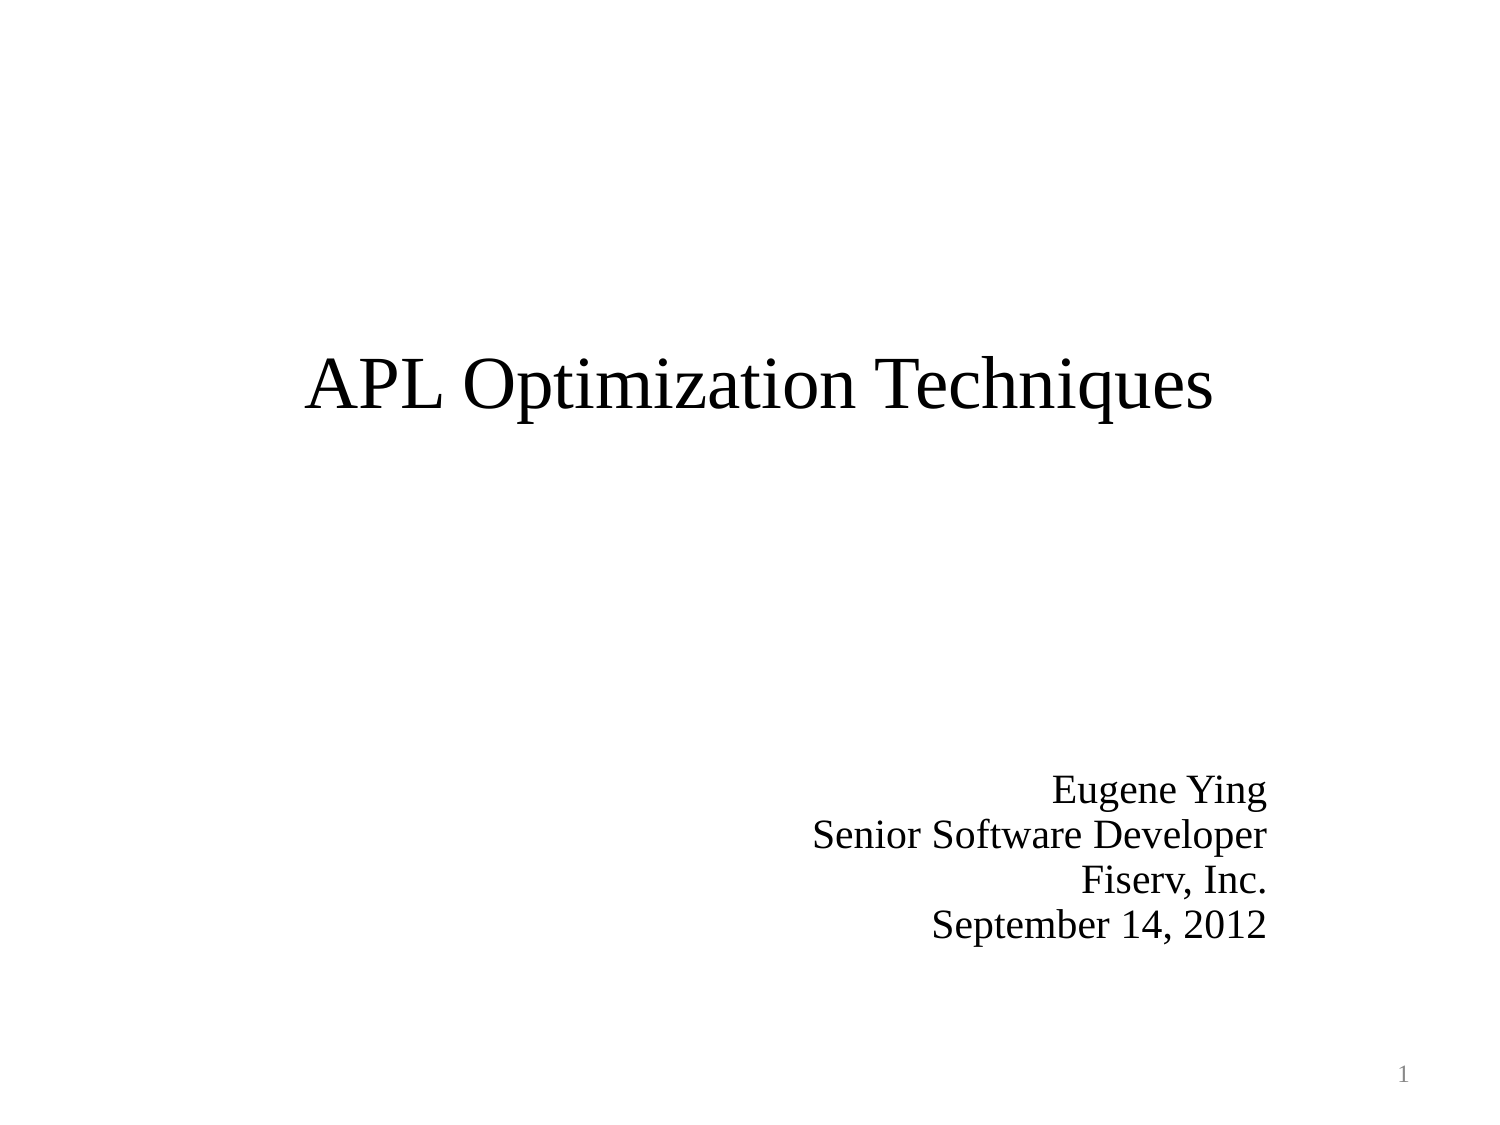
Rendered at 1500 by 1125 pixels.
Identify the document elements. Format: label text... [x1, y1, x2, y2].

title APL Optimization Techniques [119, 290, 1401, 558]
text_box Eugene Ying Senior Software Developer Fiserv, Inc. September 14, 2012 [485, 767, 1268, 979]
slide_number 1 [1074, 1042, 1425, 1103]
